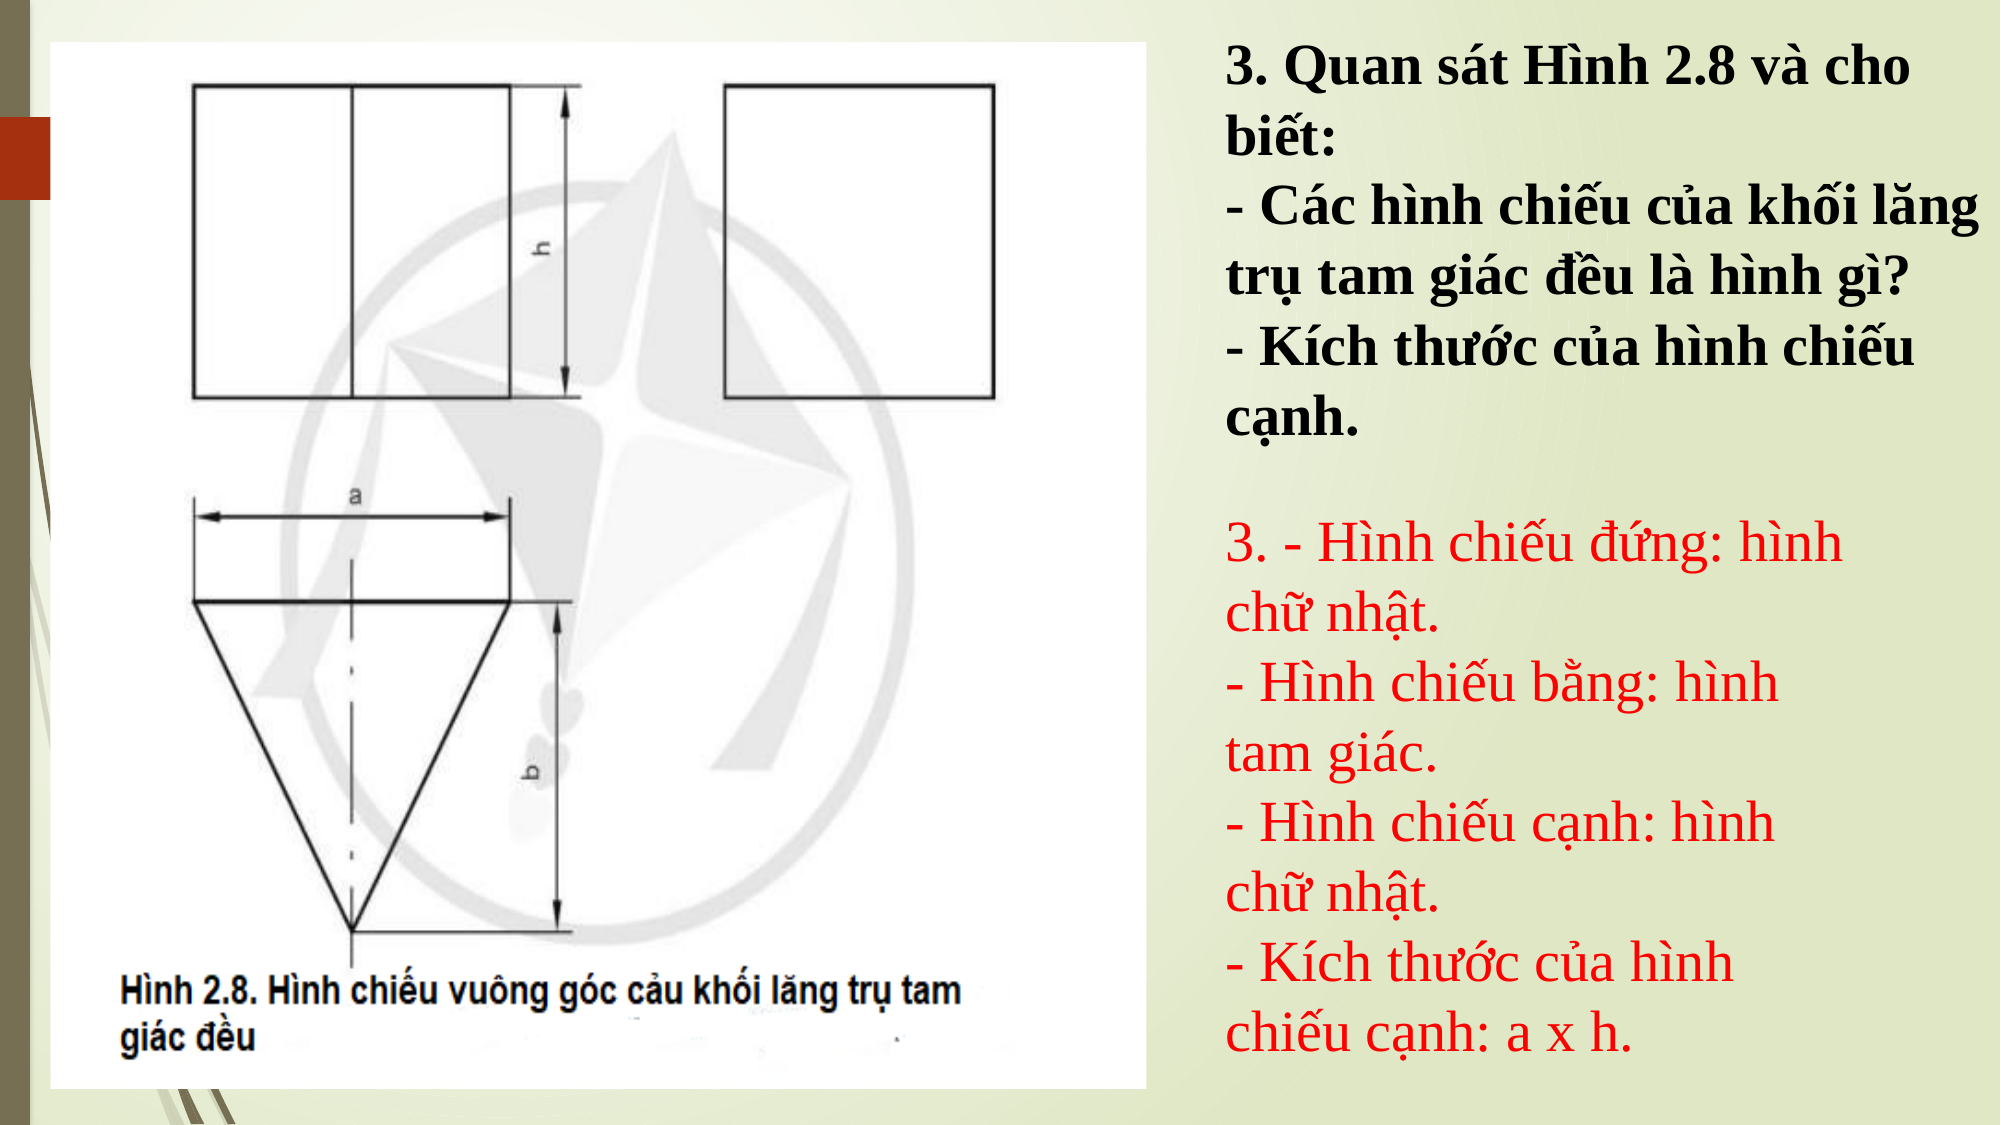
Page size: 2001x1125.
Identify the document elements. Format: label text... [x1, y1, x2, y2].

picture [50, 42, 1147, 1089]
text_box 3. Quan sát Hình 2.8 và cho biết: - Các hình chiếu của khối lăng trụ tam giác đều là hình gì? - Kích thước của hình chiếu cạnh. [1210, 19, 2000, 454]
text_box 3. - Hình chiếu đứng: hình chữ nhật. - Hình chiếu bằng: hình tam giác. - Hình chiếu cạnh: hình chữ nhật. - Kích thước của hình chiếu cạnh: a x h. [1210, 496, 1886, 1071]
